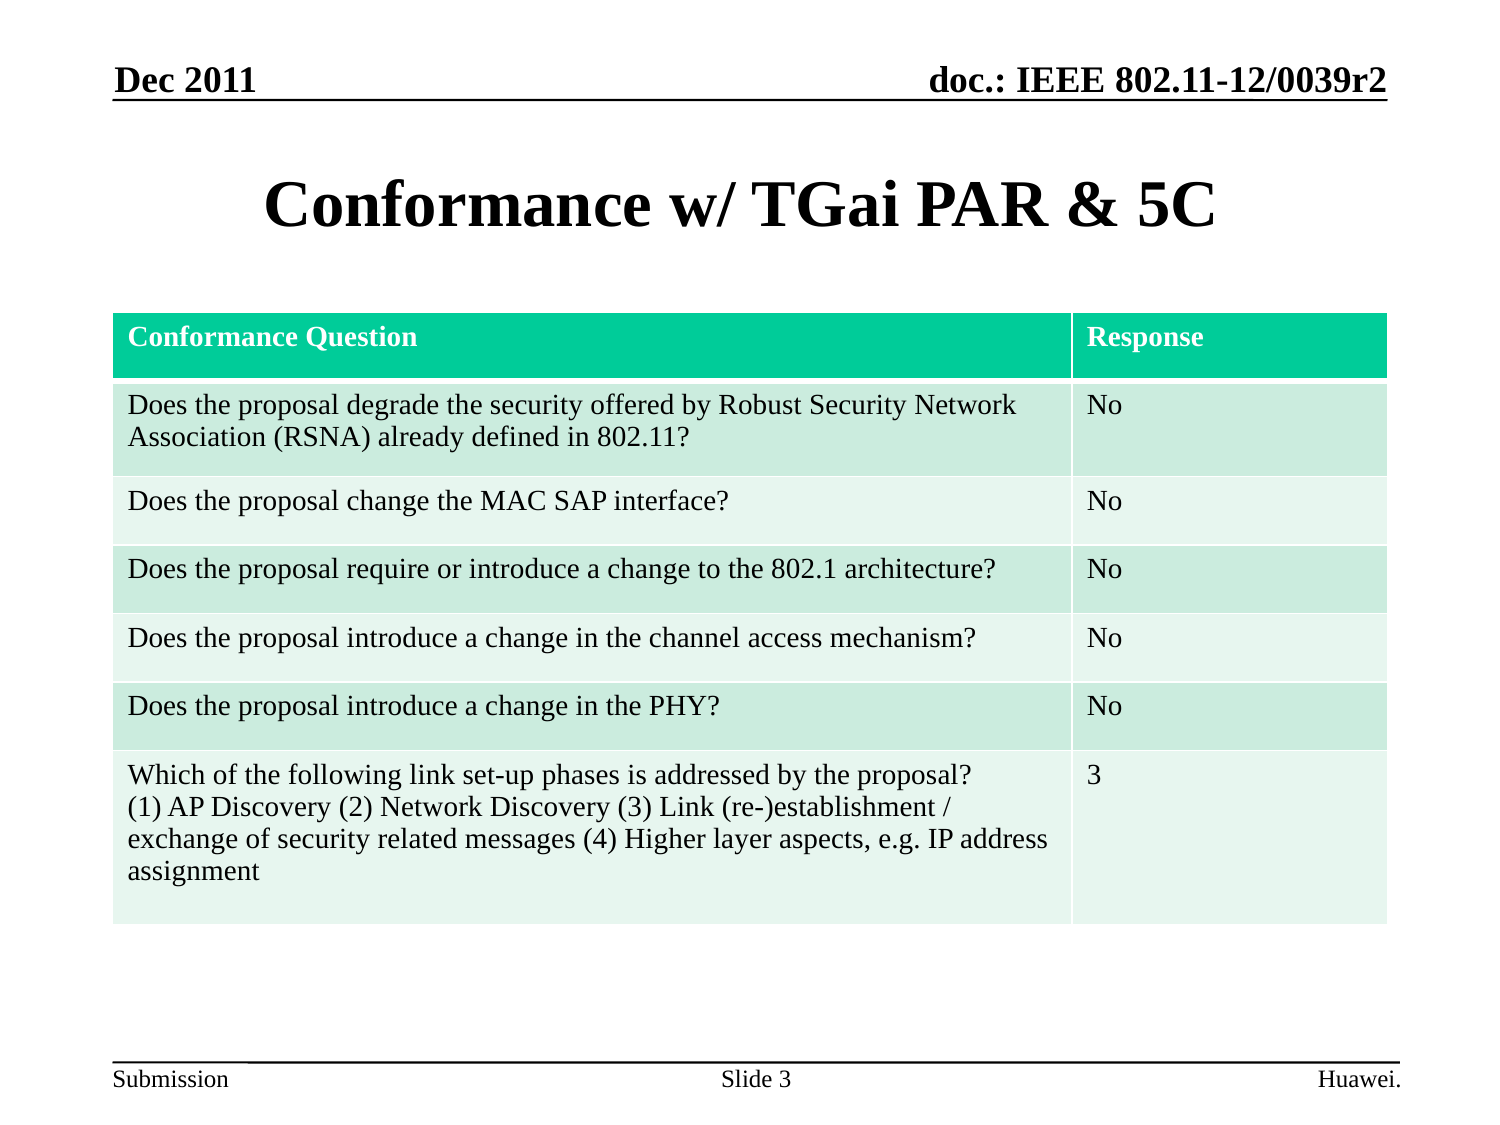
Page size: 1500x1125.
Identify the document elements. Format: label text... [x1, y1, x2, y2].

slide_number Slide 3 [712, 1061, 800, 1093]
table_cell Does the proposal introduce a change in the channel access mechanism? [113, 614, 1071, 681]
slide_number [114, 54, 259, 101]
table_cell No [1073, 546, 1387, 613]
table_cell Does the proposal change the MAC SAP interface? [113, 477, 1071, 544]
table_header Conformance Question [113, 313, 1071, 378]
table_cell Does the proposal require or introduce a change to the 802.1 architecture? [113, 546, 1071, 613]
title Conformance w/ TGai PAR & 5C [112, 112, 1388, 288]
footer Huawei. [1310, 1061, 1402, 1093]
table_cell No [1073, 614, 1387, 681]
table_header Response [1073, 313, 1387, 378]
table_cell No [1073, 384, 1387, 476]
table_cell 3 [1073, 751, 1387, 924]
table_cell No [1073, 477, 1387, 544]
table_cell Does the proposal degrade the security offered by Robust Security Network Association (RSNA) already defined in 802.11? [113, 384, 1071, 476]
table_cell Does the proposal introduce a change in the PHY? [113, 683, 1071, 750]
table_cell Which of the following link set-up phases is addressed by the proposal? (1) AP Discovery (2) Network Discovery (3) Link (re-)establishment / exchange of security related messages (4) Higher layer aspects, e.g. IP address assignment [113, 751, 1071, 924]
table_cell No [1073, 683, 1387, 750]
